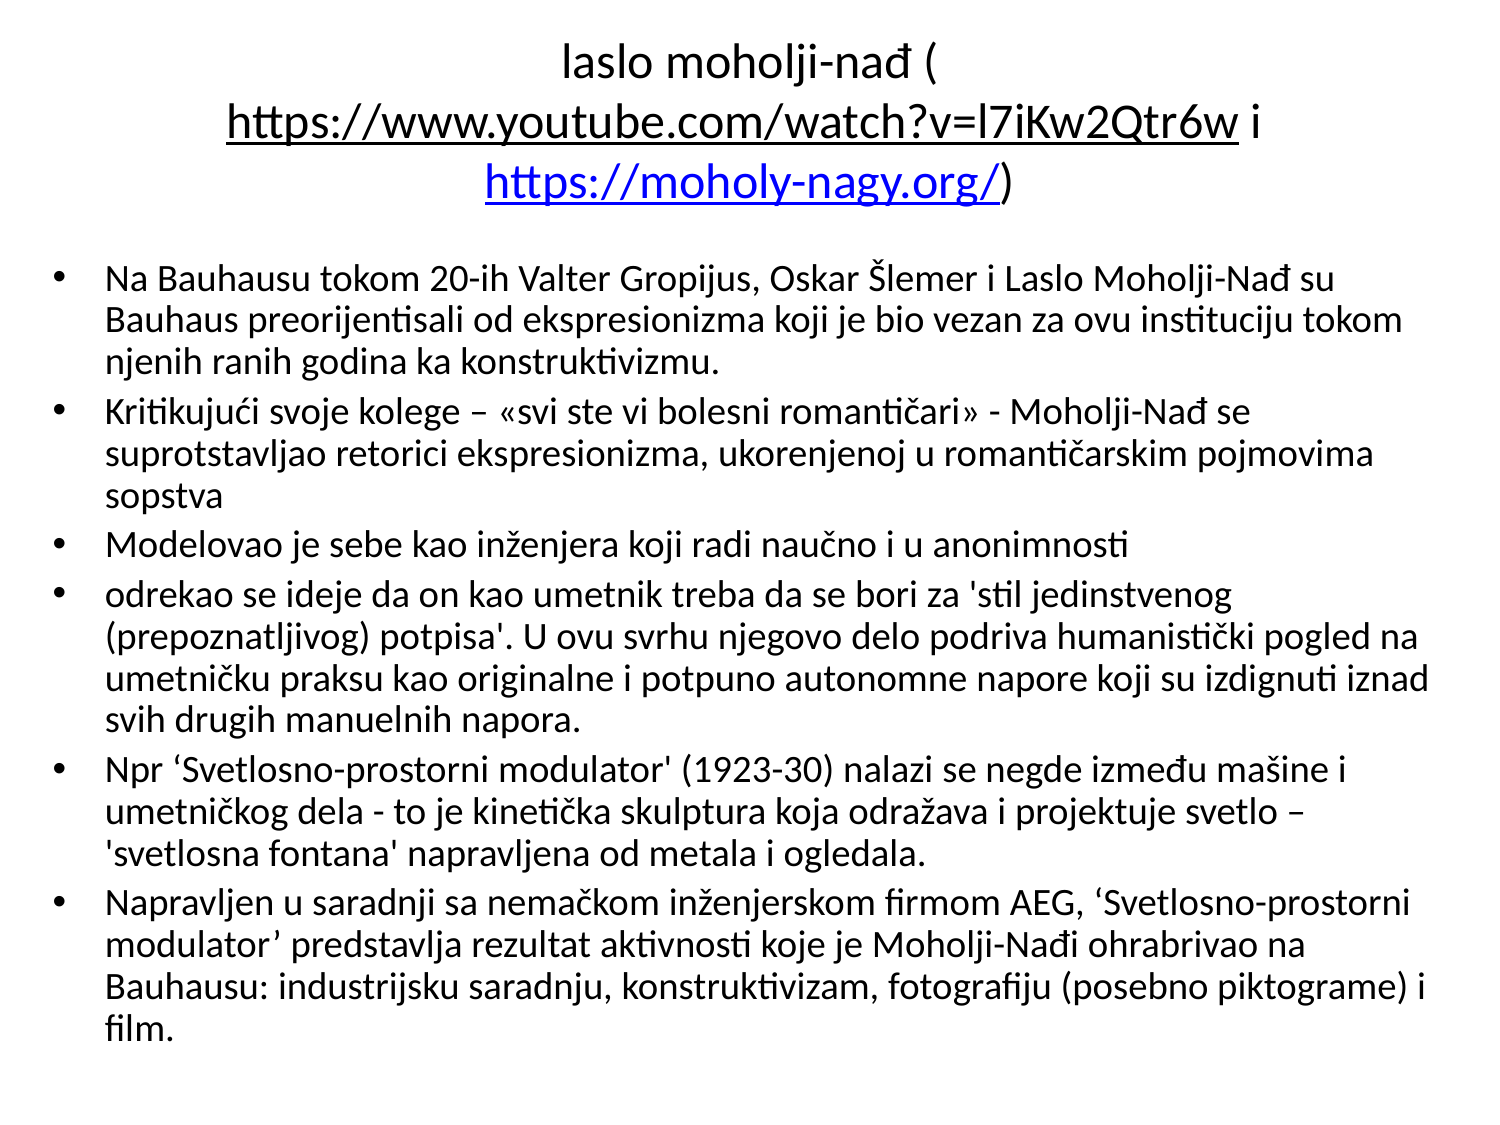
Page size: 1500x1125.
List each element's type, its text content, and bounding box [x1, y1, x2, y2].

title laslo moholji-nađ (https://www.youtube.com/watch?v=l7iKw2Qtr6w i https://moholy-nagy.org/) [75, 24, 1425, 213]
list Na Bauhausu tokom 20-ih Valter Gropijus, Oskar Šlemer i Laslo Moholji-Nađ su Bauhaus preorijentisali od ekspresionizma koji je bio vezan za ovu instituciju tokom njenih ranih godina ka konstruktivizmu. Kritikujući svoje kolege – «svi ste vi bolesni romantičari» - Moholji-Nađ se suprotstavljao retorici ekspresionizma, ukorenjenoj u romantičarskim pojmovima sopstva Modelovao je sebe kao inženjera koji radi naučno i u anonimnosti odrekao se ideje da on kao umetnik treba da se bori za 'stil jedinstvenog (prepoznatljivog) potpisa'. U ovu svrhu njegovo delo podriva humanistički pogled na umetničku praksu kao originalne i potpuno autonomne napore koji su izdignuti iznad svih drugih manuelnih napora. Npr ‘Svetlosno-prostorni modulator' (1923-30) nalazi se negde između mašine i umetničkog dela - to je kinetička skulptura koja odražava i projektuje svetlo – 'svetlosna fontana' napravljena od metala i ogledala. Napravljen u saradnji sa nemačkom inženjerskom firmom AEG, ‘Svetlosno-prostorni modulator’ predstavlja rezultat aktivnosti koje je Moholji-Nađi ohrabrivao na Bauhausu: industrijsku saradnju, konstruktivizam, fotografiju (posebno piktograme) i film. [37, 249, 1463, 1063]
